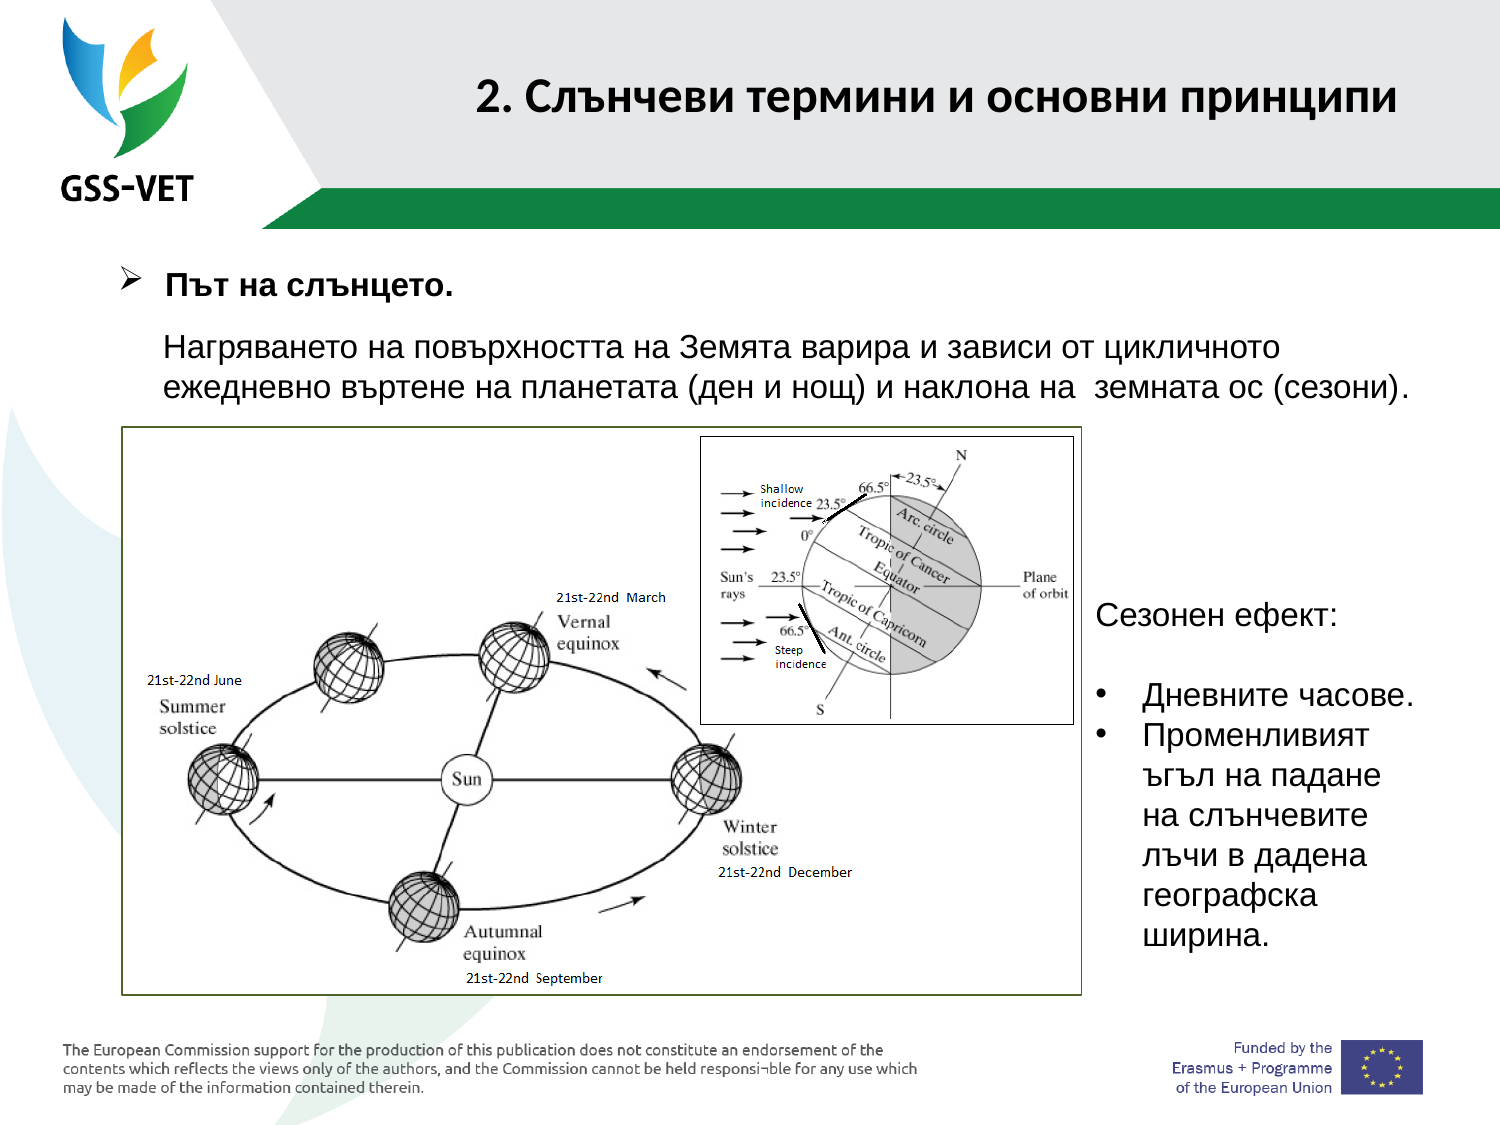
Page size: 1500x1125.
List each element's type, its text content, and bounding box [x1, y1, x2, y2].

text_box Път на слънцето. [103, 255, 632, 310]
title 2. Слънчеви термини и основни принципи [324, 0, 1425, 185]
picture [0, 0, 1500, 1125]
text_box Нагряването на повърхността на Земята варира и зависи от цикличното ежедневно въртене на планетата (ден и нощ) и наклона на земната ос (сезони). [148, 317, 1471, 413]
text_box Сезонен ефект: Дневните часове. Променливият ъгъл на падане на слънчевите лъчи в дадена географска ширина. [1086, 586, 1435, 961]
